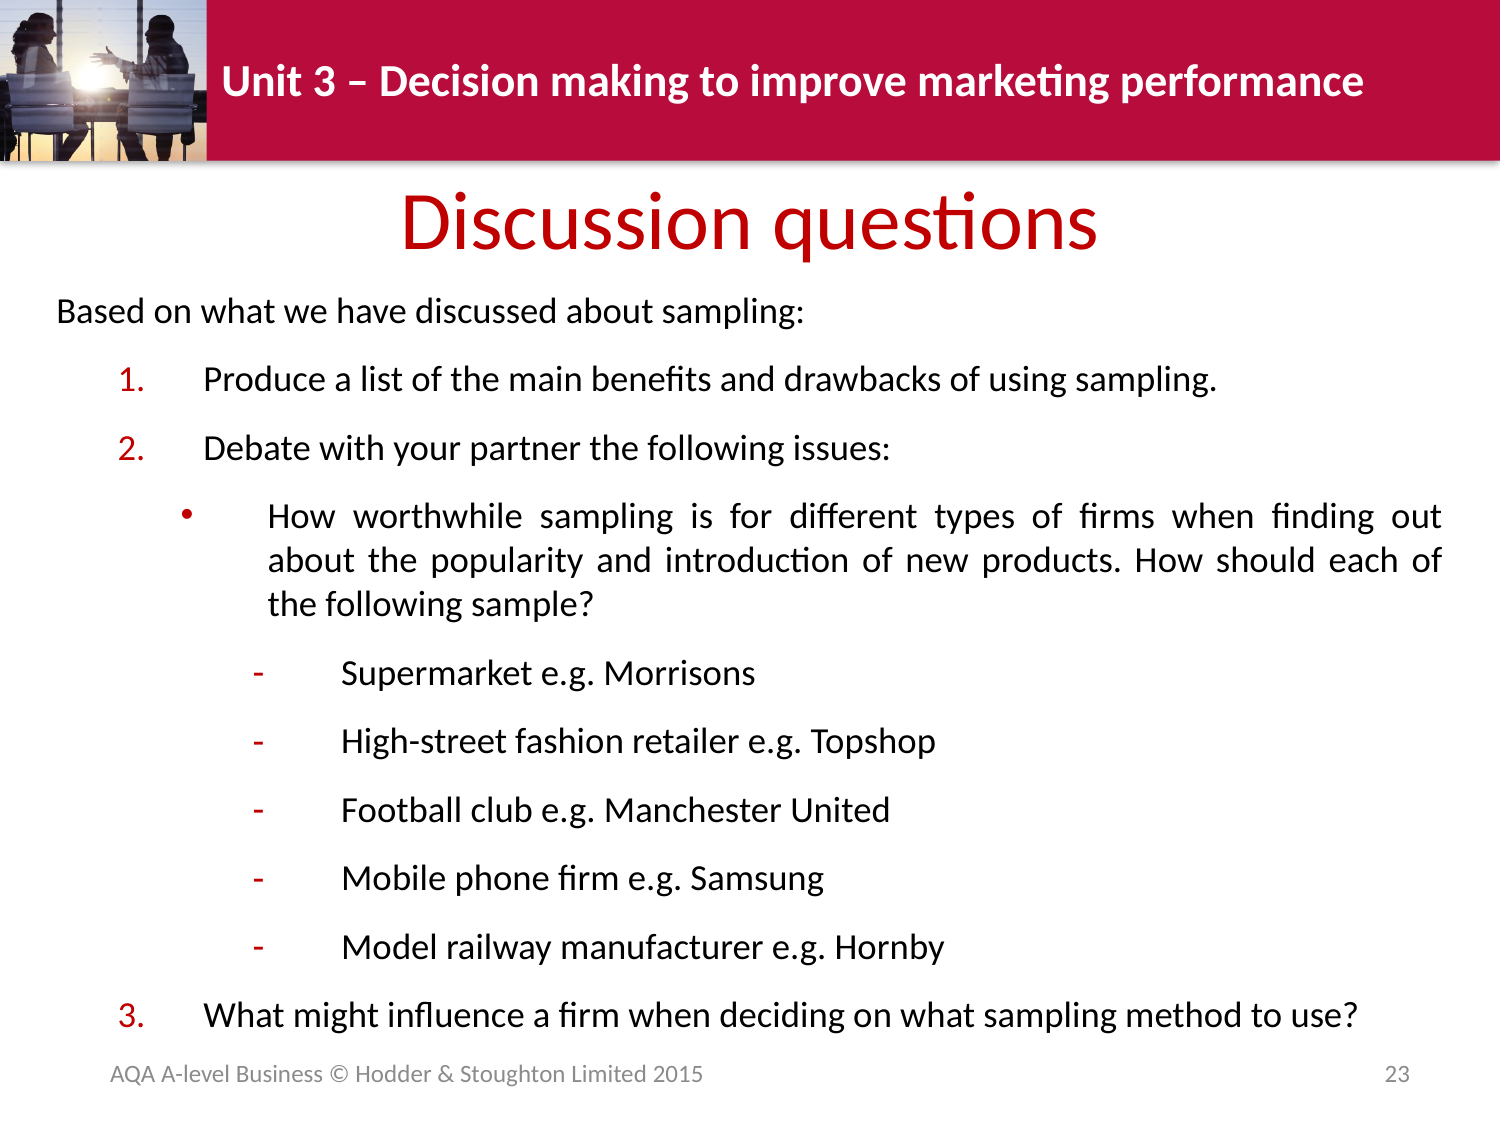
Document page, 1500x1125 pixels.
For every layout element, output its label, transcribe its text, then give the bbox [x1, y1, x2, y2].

picture [0, 0, 207, 161]
slide_number 23 [1074, 1042, 1425, 1103]
title Discussion questions [76, 137, 1424, 278]
footer AQA A-level Business © Hodder & Stoughton Limited 2015 [76, 1042, 739, 1103]
list Based on what we have discussed about sampling: Produce a list of the main benefits and drawbacks of using sampling. Debate with your partner the following issues: How worthwhile sampling is for different types of firms when finding out about the popularity and introduction of new products. How should each of the following sample? Supermarket e.g. Morrisons High-street fashion retailer e.g. Topshop Football club e.g. Manchester United Mobile phone firm e.g. Samsung Model railway manufacturer e.g. Hornby What might influence a firm when deciding on what sampling method to use? [41, 278, 1459, 1047]
